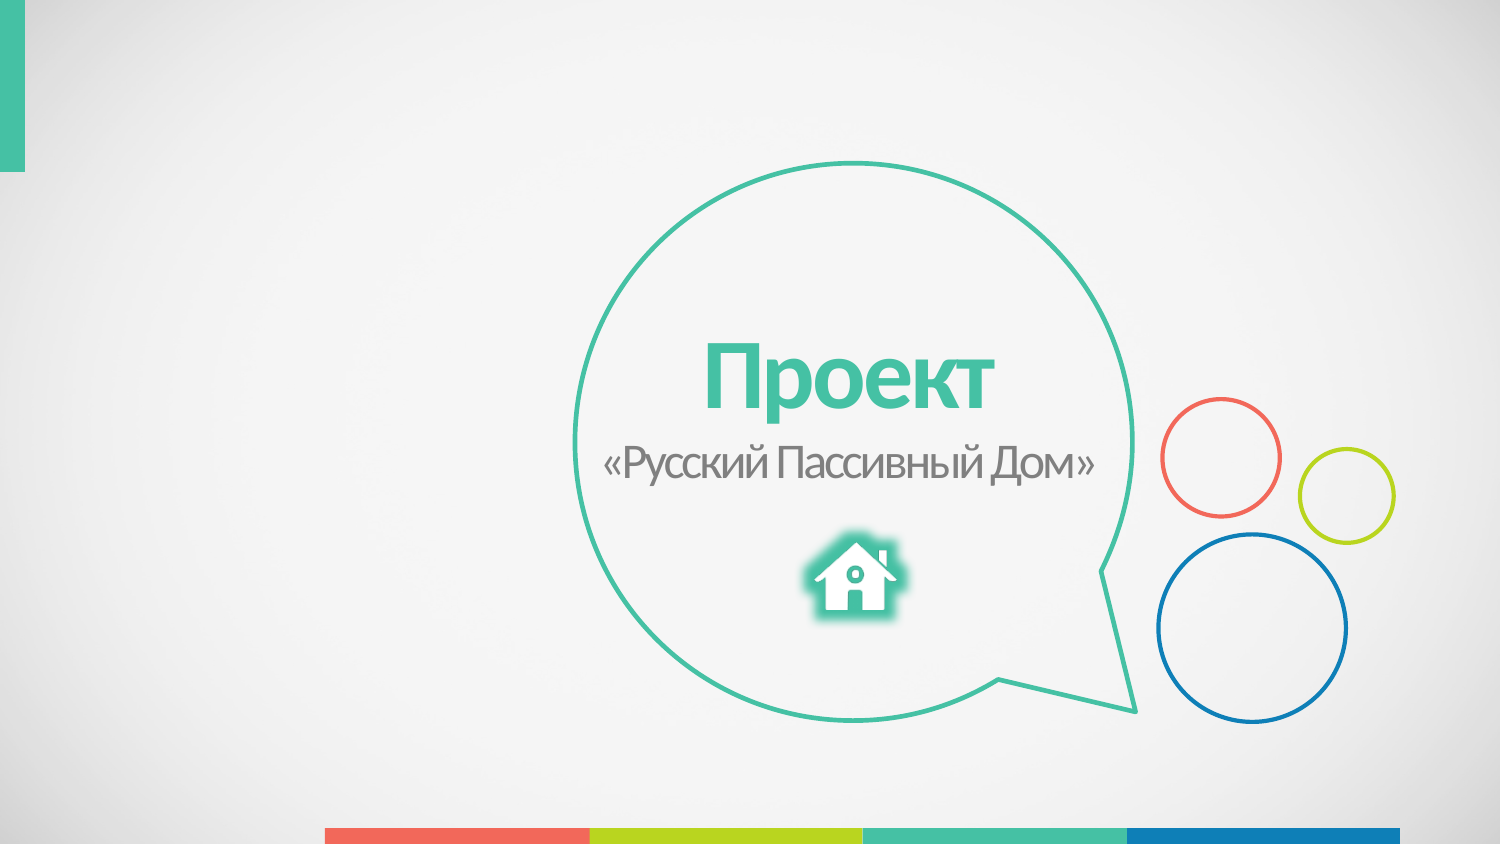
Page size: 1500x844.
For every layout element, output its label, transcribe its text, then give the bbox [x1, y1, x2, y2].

text_box [1160, 396, 1282, 519]
picture [0, 0, 1500, 844]
text_box [1297, 446, 1396, 545]
text_box [1156, 532, 1349, 724]
text_box [611, 163, 1096, 304]
text_box Проект «Русский Пассивный Дом» [575, 304, 1123, 492]
text_box [579, 370, 1136, 721]
